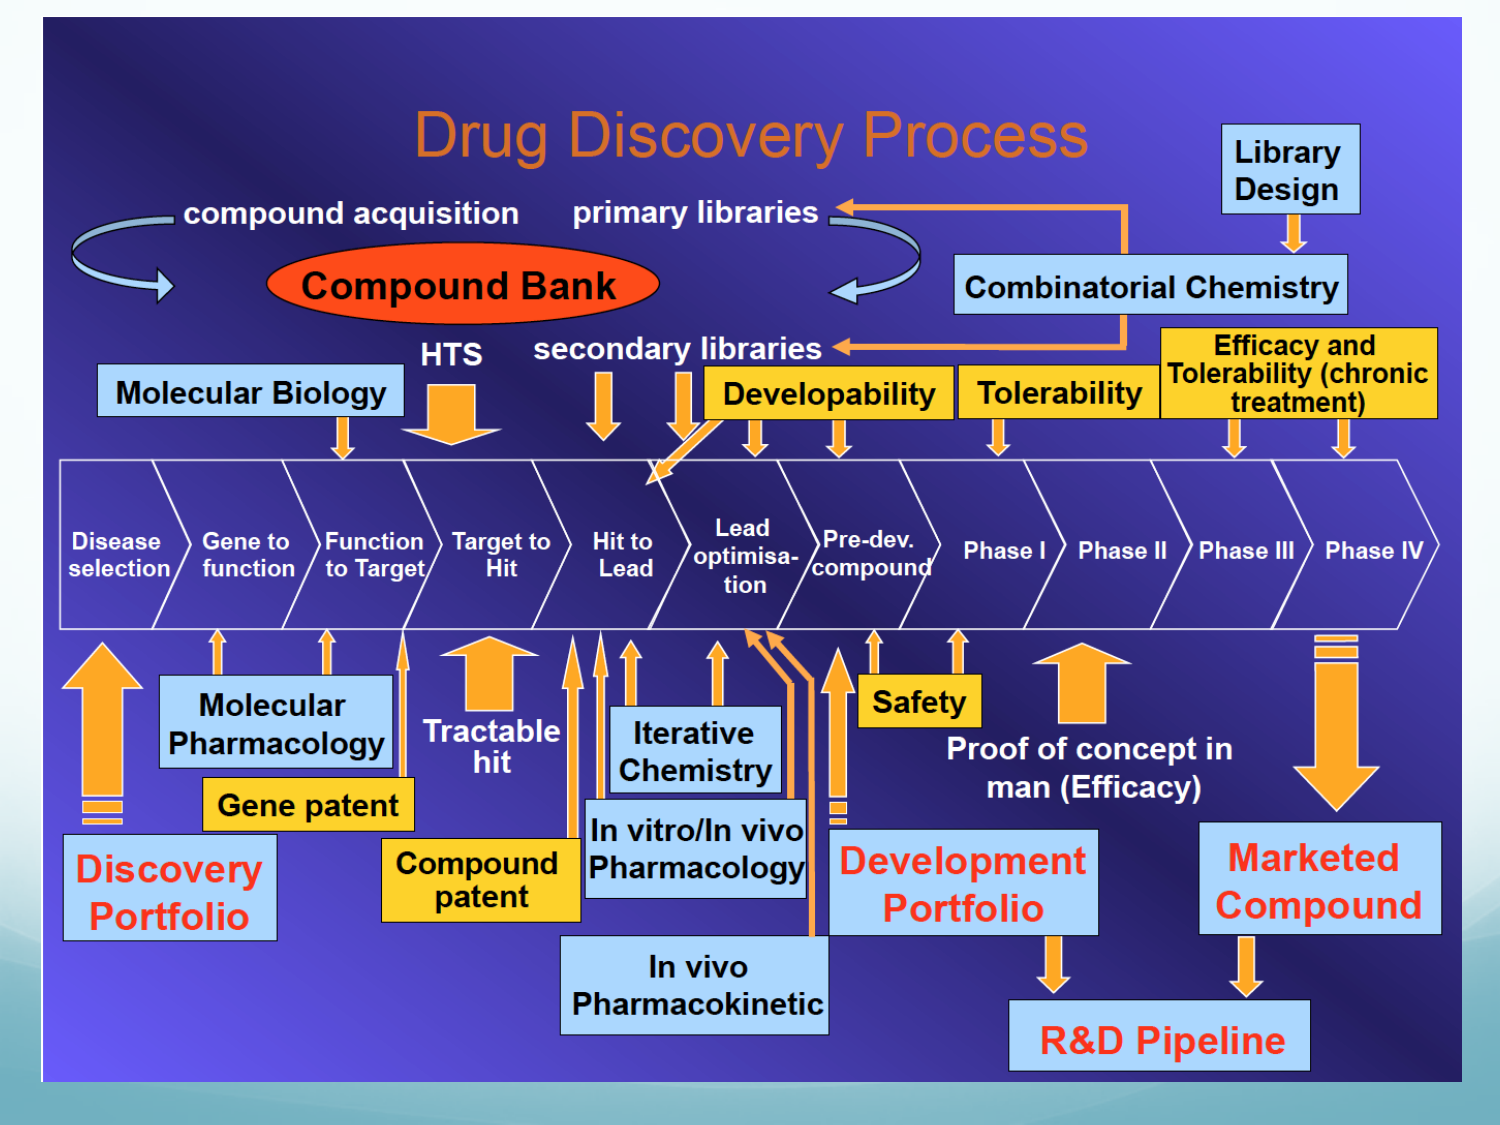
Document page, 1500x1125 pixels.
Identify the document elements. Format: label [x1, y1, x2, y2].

picture [41, 16, 1463, 1083]
